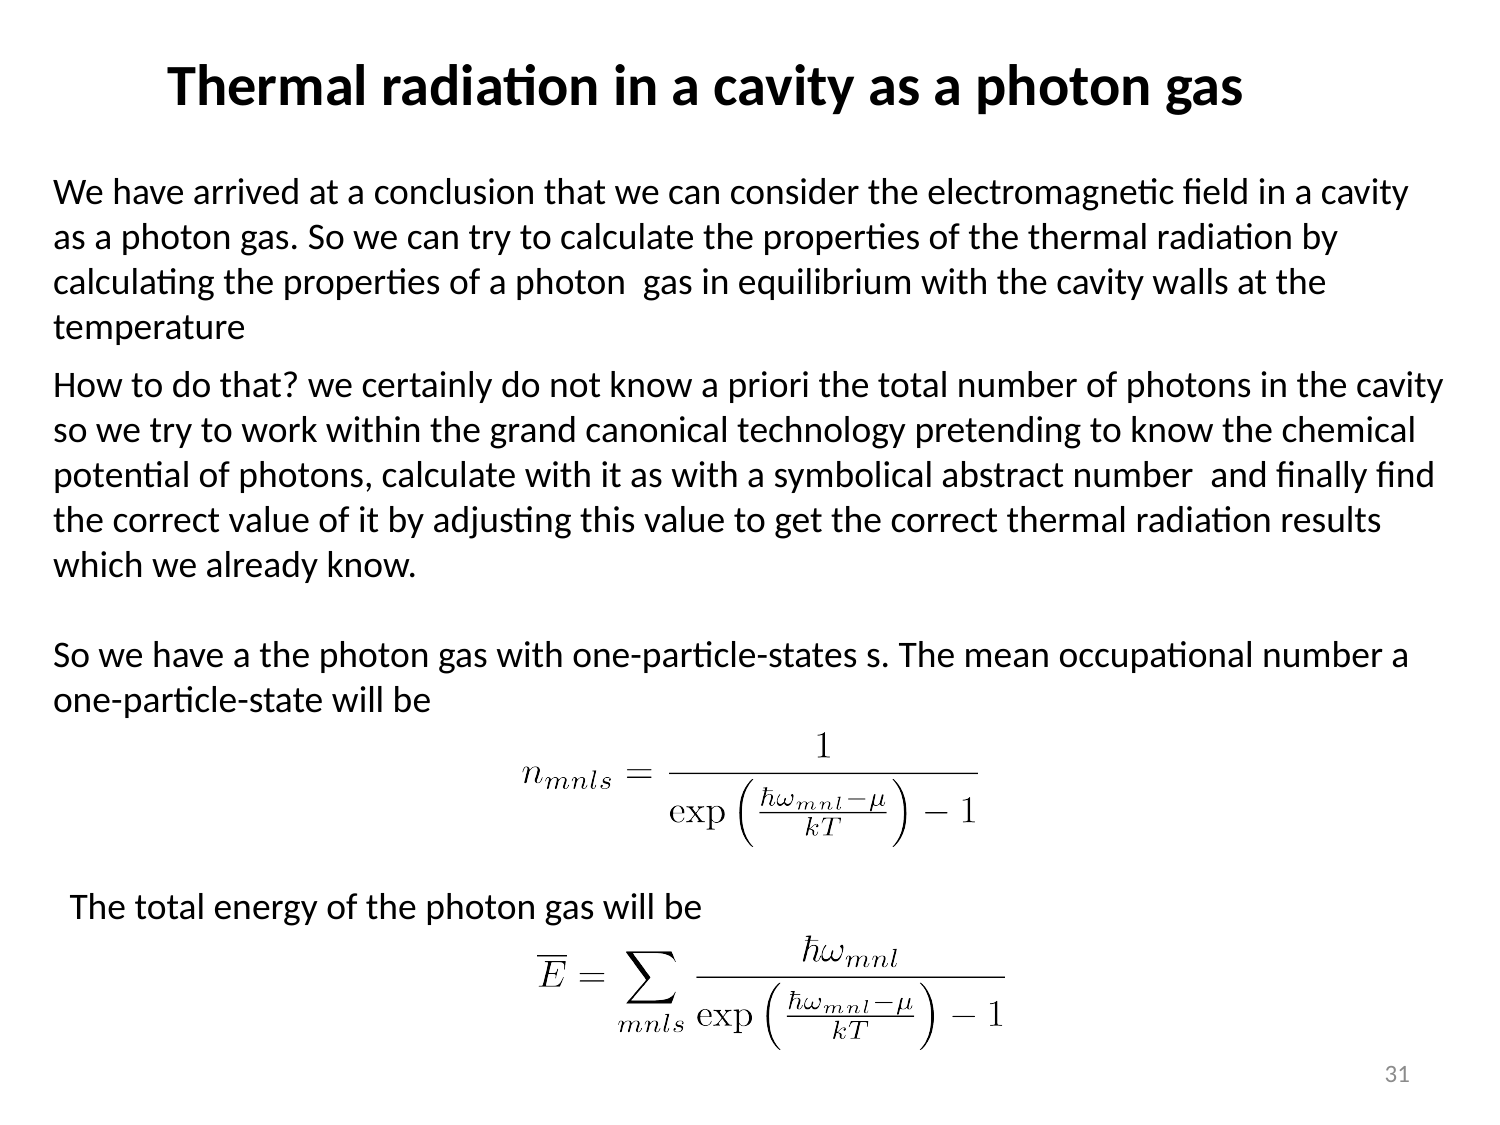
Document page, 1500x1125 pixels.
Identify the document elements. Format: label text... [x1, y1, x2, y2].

slide_number 31 [1074, 1042, 1425, 1103]
text_box The total energy of the photon gas will be [54, 874, 1439, 935]
picture [522, 732, 978, 847]
text_box Thermal radiation in a cavity as a photon gas [144, 39, 1267, 125]
picture [536, 935, 1005, 1051]
